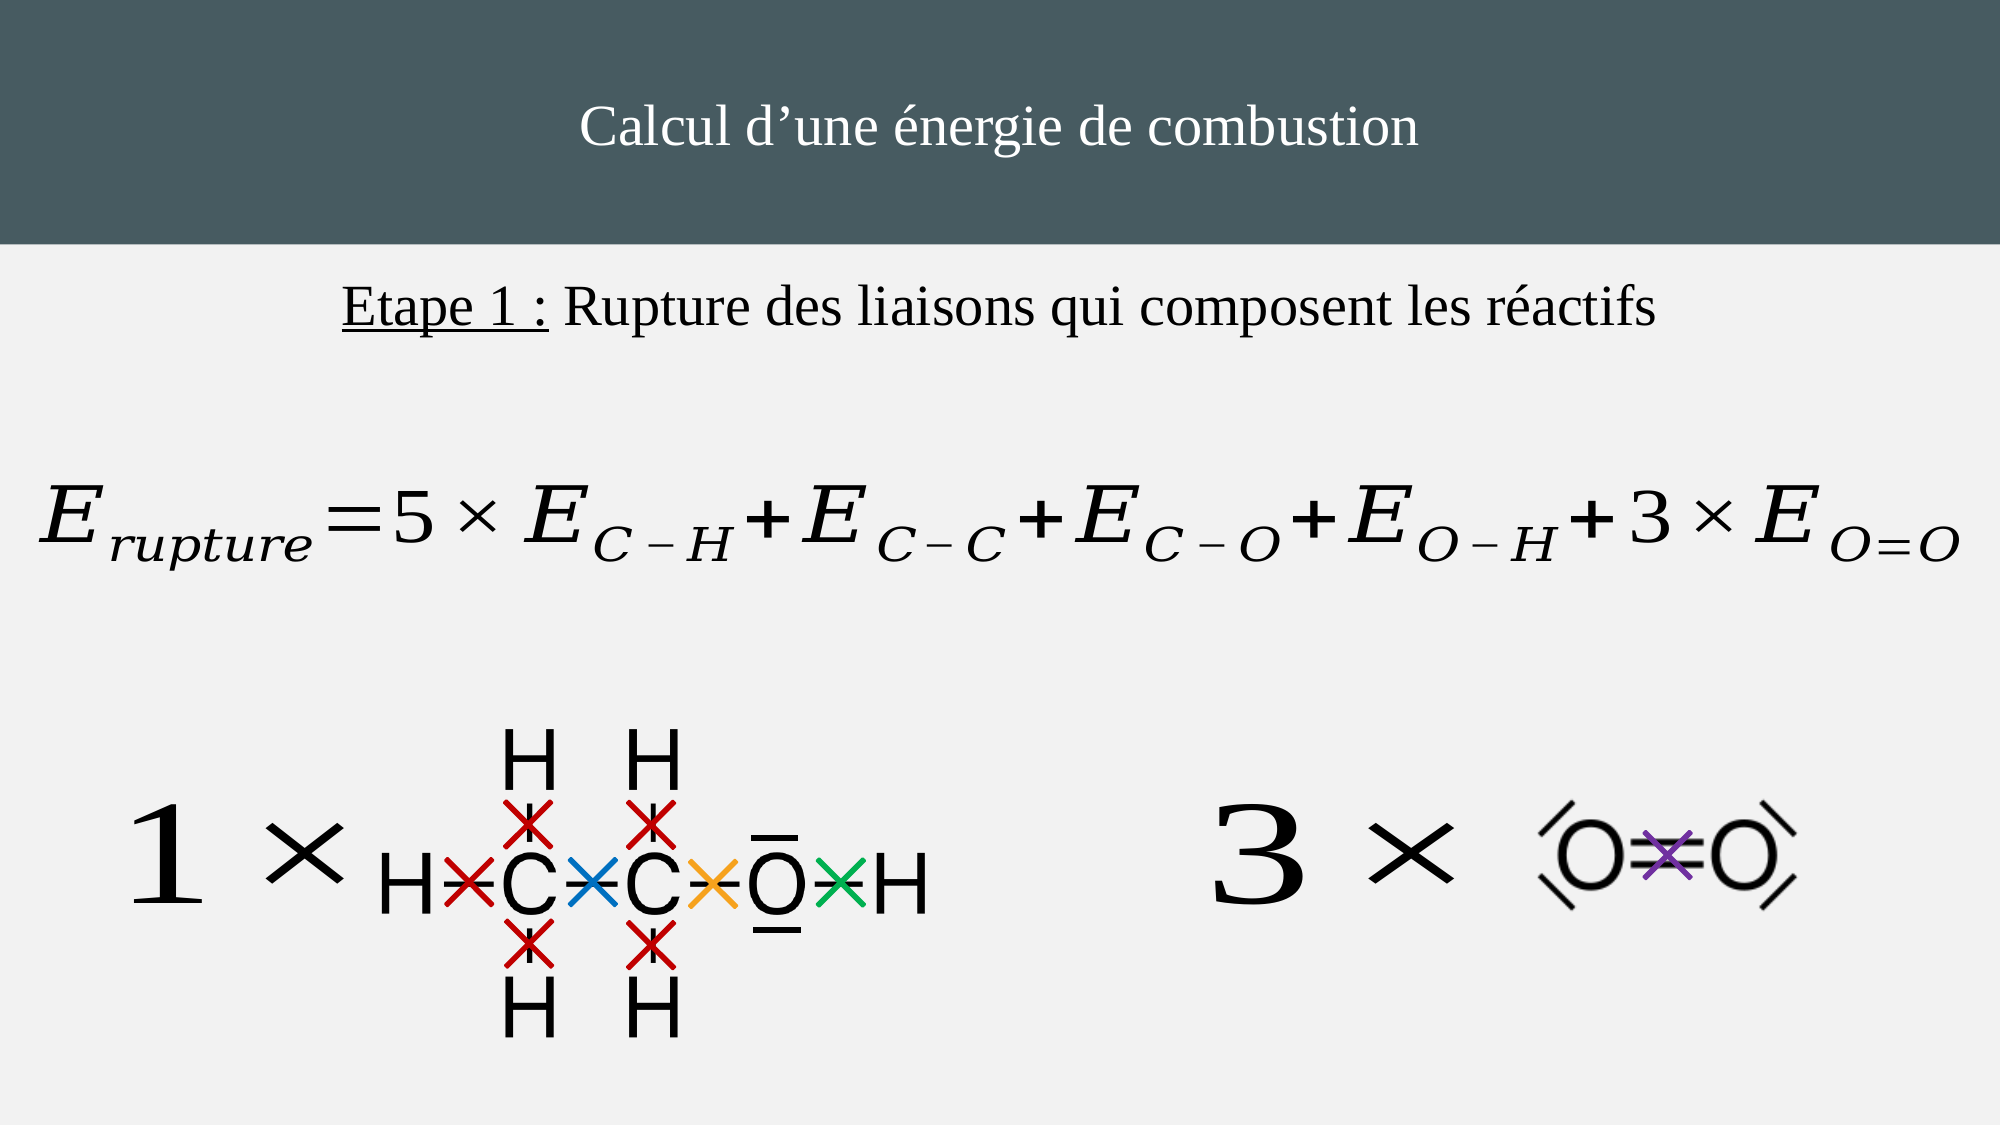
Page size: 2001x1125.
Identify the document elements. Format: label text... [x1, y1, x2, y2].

text_box Calcul d’une énergie de combustion [0, 0, 2000, 245]
text_box Etape 1 : Rupture des liaisons qui composent les réactifs [326, 260, 1674, 345]
picture [1516, 780, 1819, 931]
picture [351, 698, 955, 1068]
